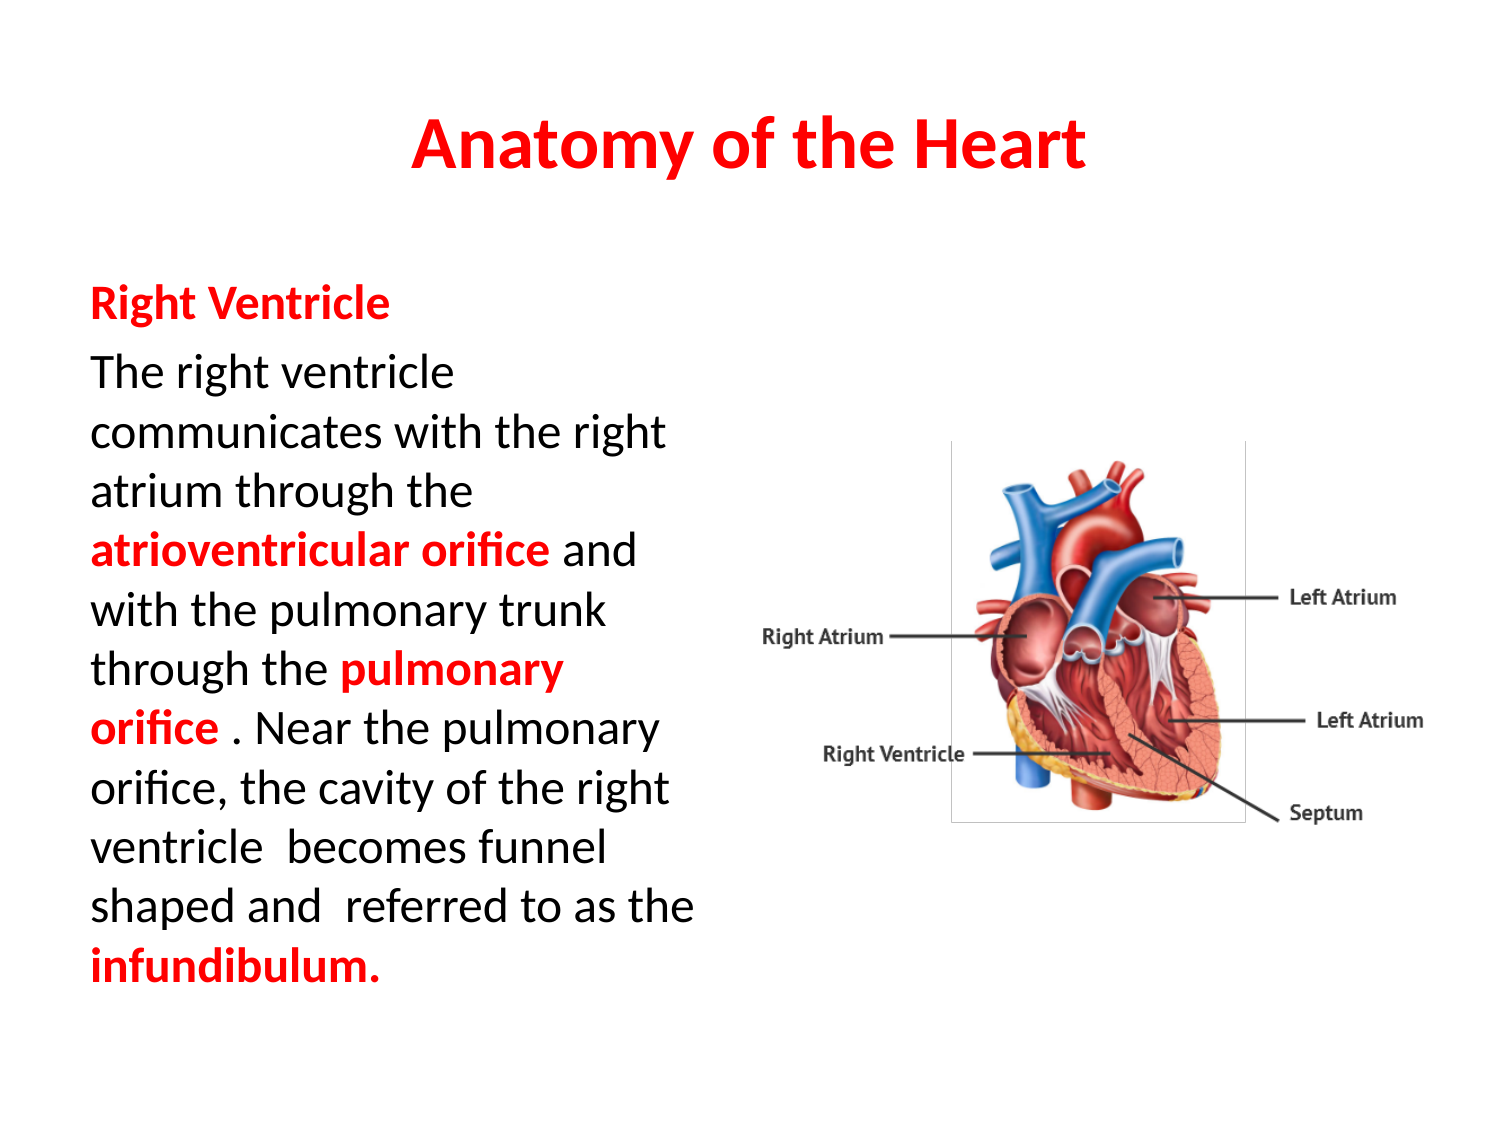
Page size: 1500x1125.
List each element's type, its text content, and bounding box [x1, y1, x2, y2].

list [762, 440, 1426, 827]
title Anatomy of the Heart [75, 45, 1425, 233]
list Right Ventricle The right ventricle communicates with the right atrium through the atrioventricular orifice and with the pulmonary trunk through the pulmonary orifice . Near the pulmonary orifice, the cavity of the right ventricle becomes funnel shaped and referred to as the infundibulum. [75, 262, 738, 1005]
